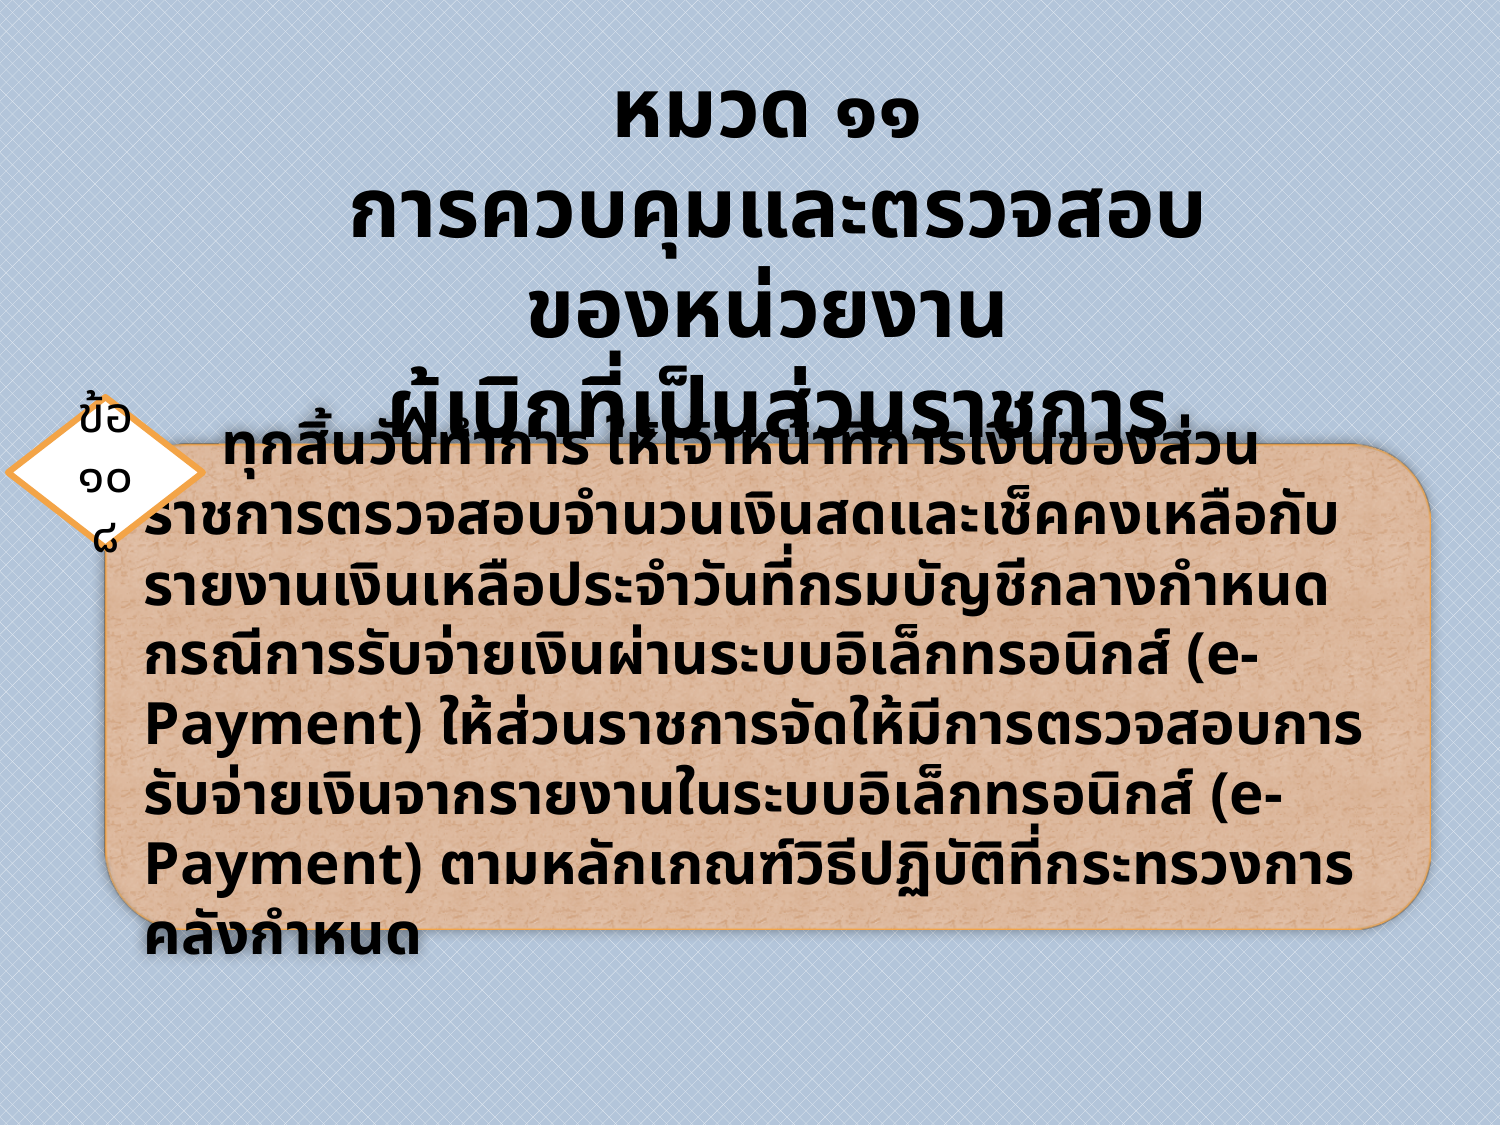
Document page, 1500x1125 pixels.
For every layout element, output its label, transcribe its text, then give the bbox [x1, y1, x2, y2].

text_box ข้อ ๑๐๘ [4, 394, 206, 551]
text_box หมวด ๑๑ การควบคุมและตรวจสอบของหน่วยงาน ผู้เบิกที่เป็นส่วนราชการ [267, 46, 1267, 434]
text_box ทุกสิ้นวันทำการ ให้เจ้าหน้าที่การเงินของส่วนราชการตรวจสอบจำนวนเงินสดและเช็คคงเหลือกับรายงานเงินเหลือประจำวันที่กรมบัญชีกลางกำหนด กรณีการรับจ่ายเงินผ่านระบบอิเล็กทรอนิกส์ (e-Payment) ให้ส่วนราชการจัดให้มีการตรวจสอบการรับจ่ายเงินจากรายงานในระบบอิเล็กทรอนิกส์ (e-Payment) ตามหลักเกณฑ์วิธีปฏิบัติที่กระทรวงการคลังกำหนด [106, 445, 1431, 930]
